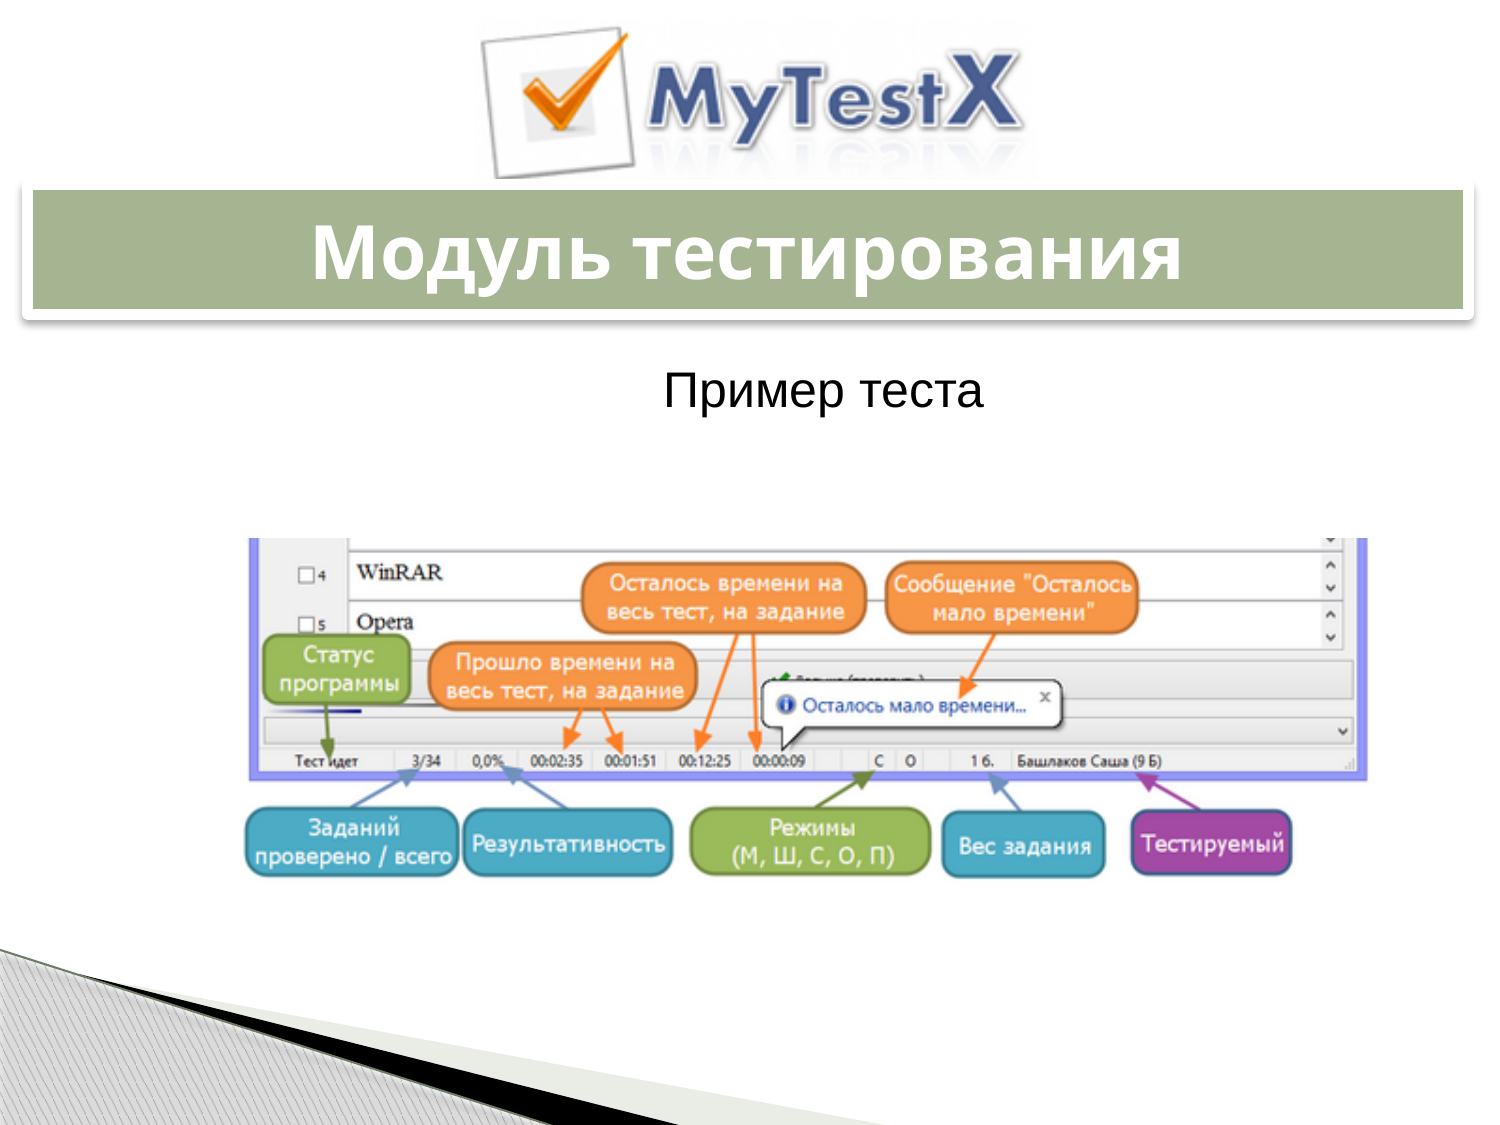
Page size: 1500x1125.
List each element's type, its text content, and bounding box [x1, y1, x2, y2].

list Пример теста [194, 349, 1436, 445]
picture [475, 18, 1039, 192]
picture [241, 538, 1370, 883]
title Модуль тестирования [22, 179, 1474, 320]
